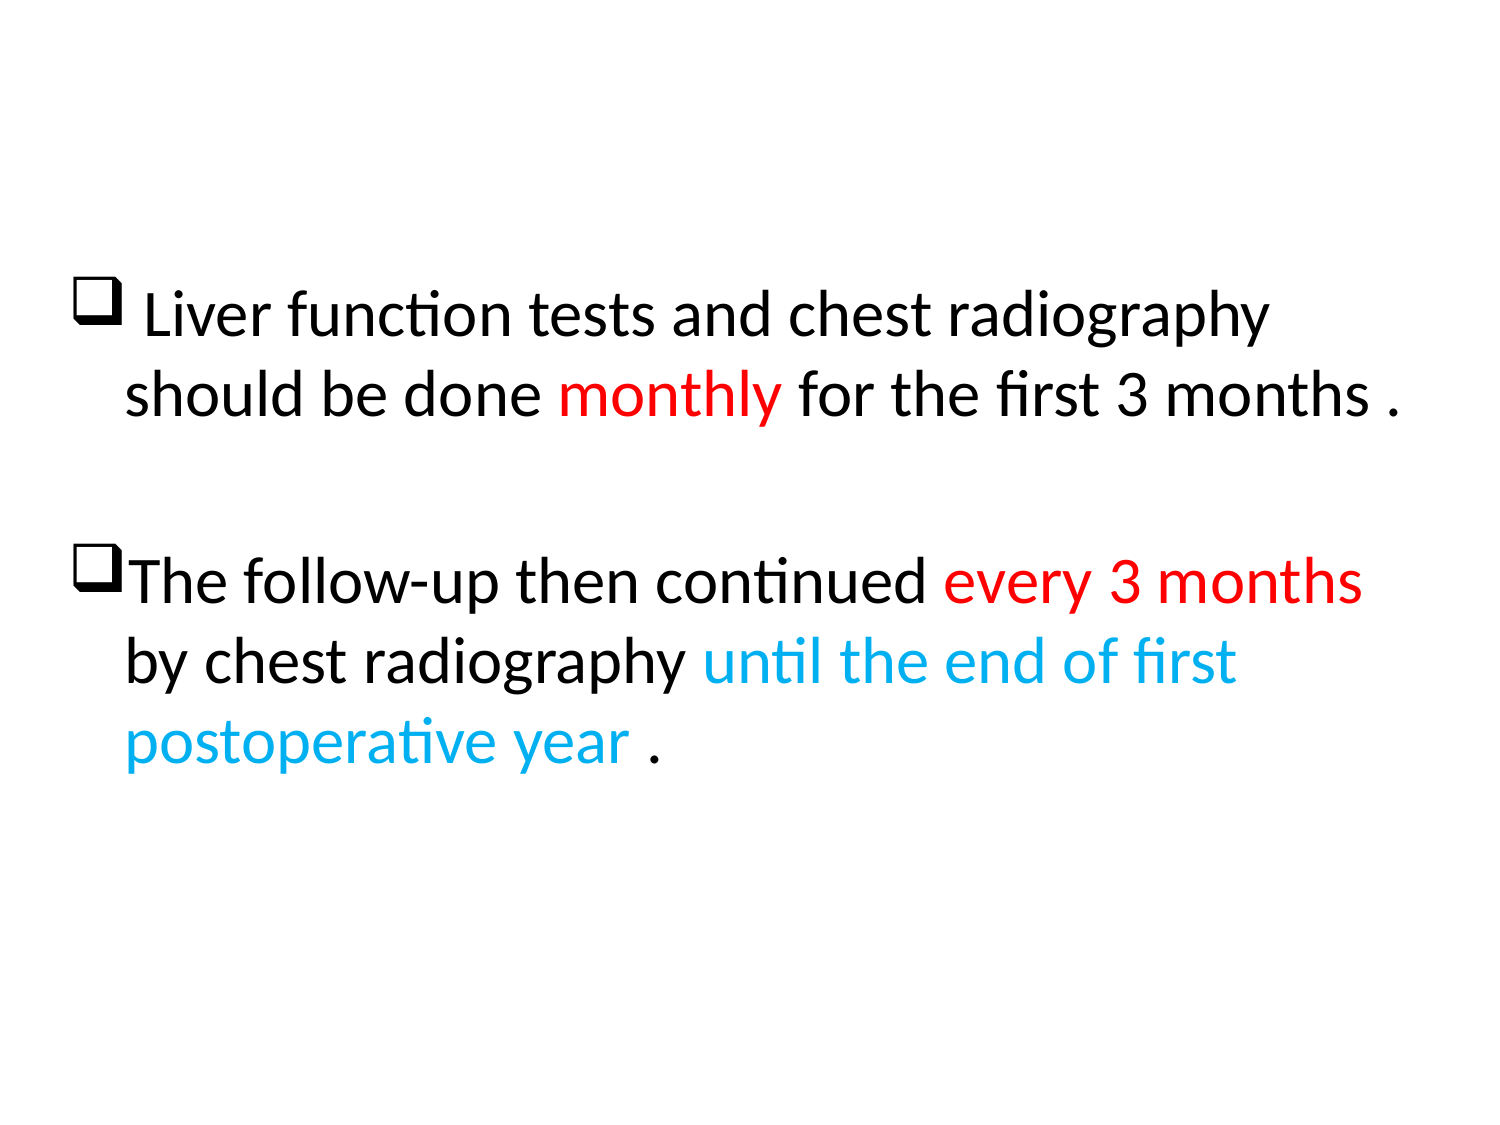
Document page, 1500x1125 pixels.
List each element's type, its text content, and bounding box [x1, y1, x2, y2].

list Liver function tests and chest radiography should be done monthly for the first 3 months . The follow-up then continued every 3 months by chest radiography until the end of first postoperative year . [53, 262, 1425, 1005]
